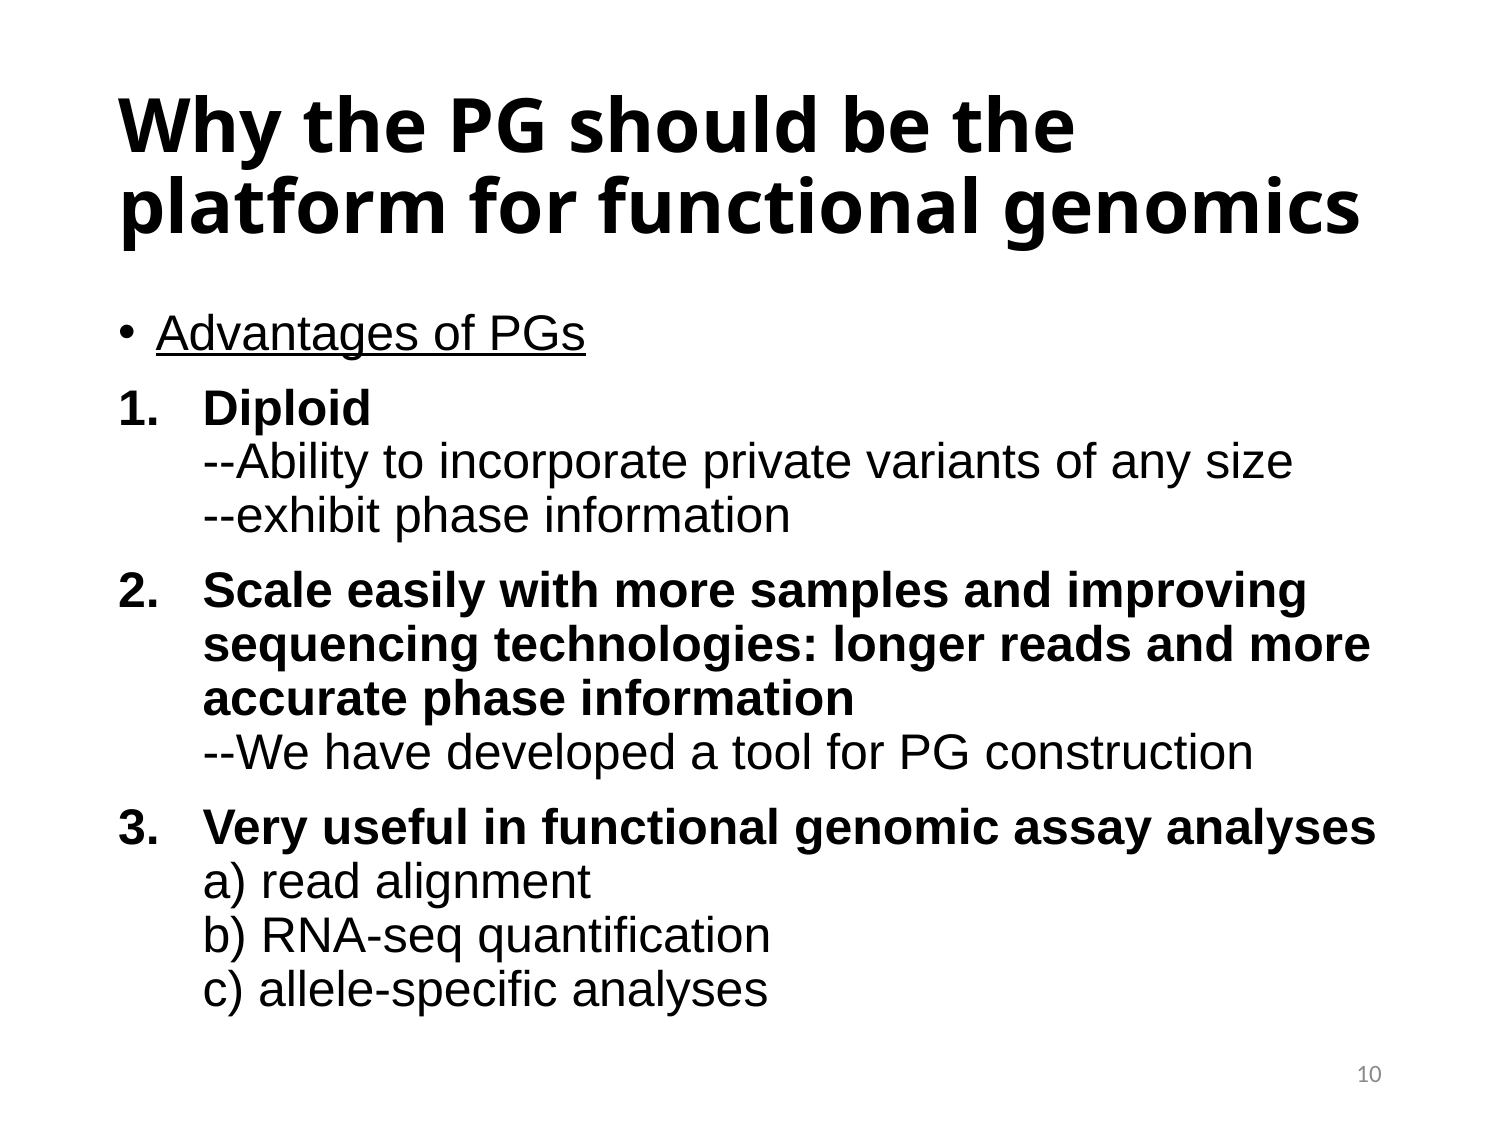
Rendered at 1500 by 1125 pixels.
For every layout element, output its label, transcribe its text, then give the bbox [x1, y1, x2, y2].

title Why the PG should be the platform for functional genomics [103, 59, 1397, 278]
list Advantages of PGs Diploid --Ability to incorporate private variants of any size --exhibit phase information Scale easily with more samples and improving sequencing technologies: longer reads and more accurate phase information --We have developed a tool for PG construction Very useful in functional genomic assay analyses a) read alignment b) RNA-seq quantification c) allele-specific analyses [103, 299, 1397, 1014]
slide_number 10 [1059, 1042, 1397, 1103]
